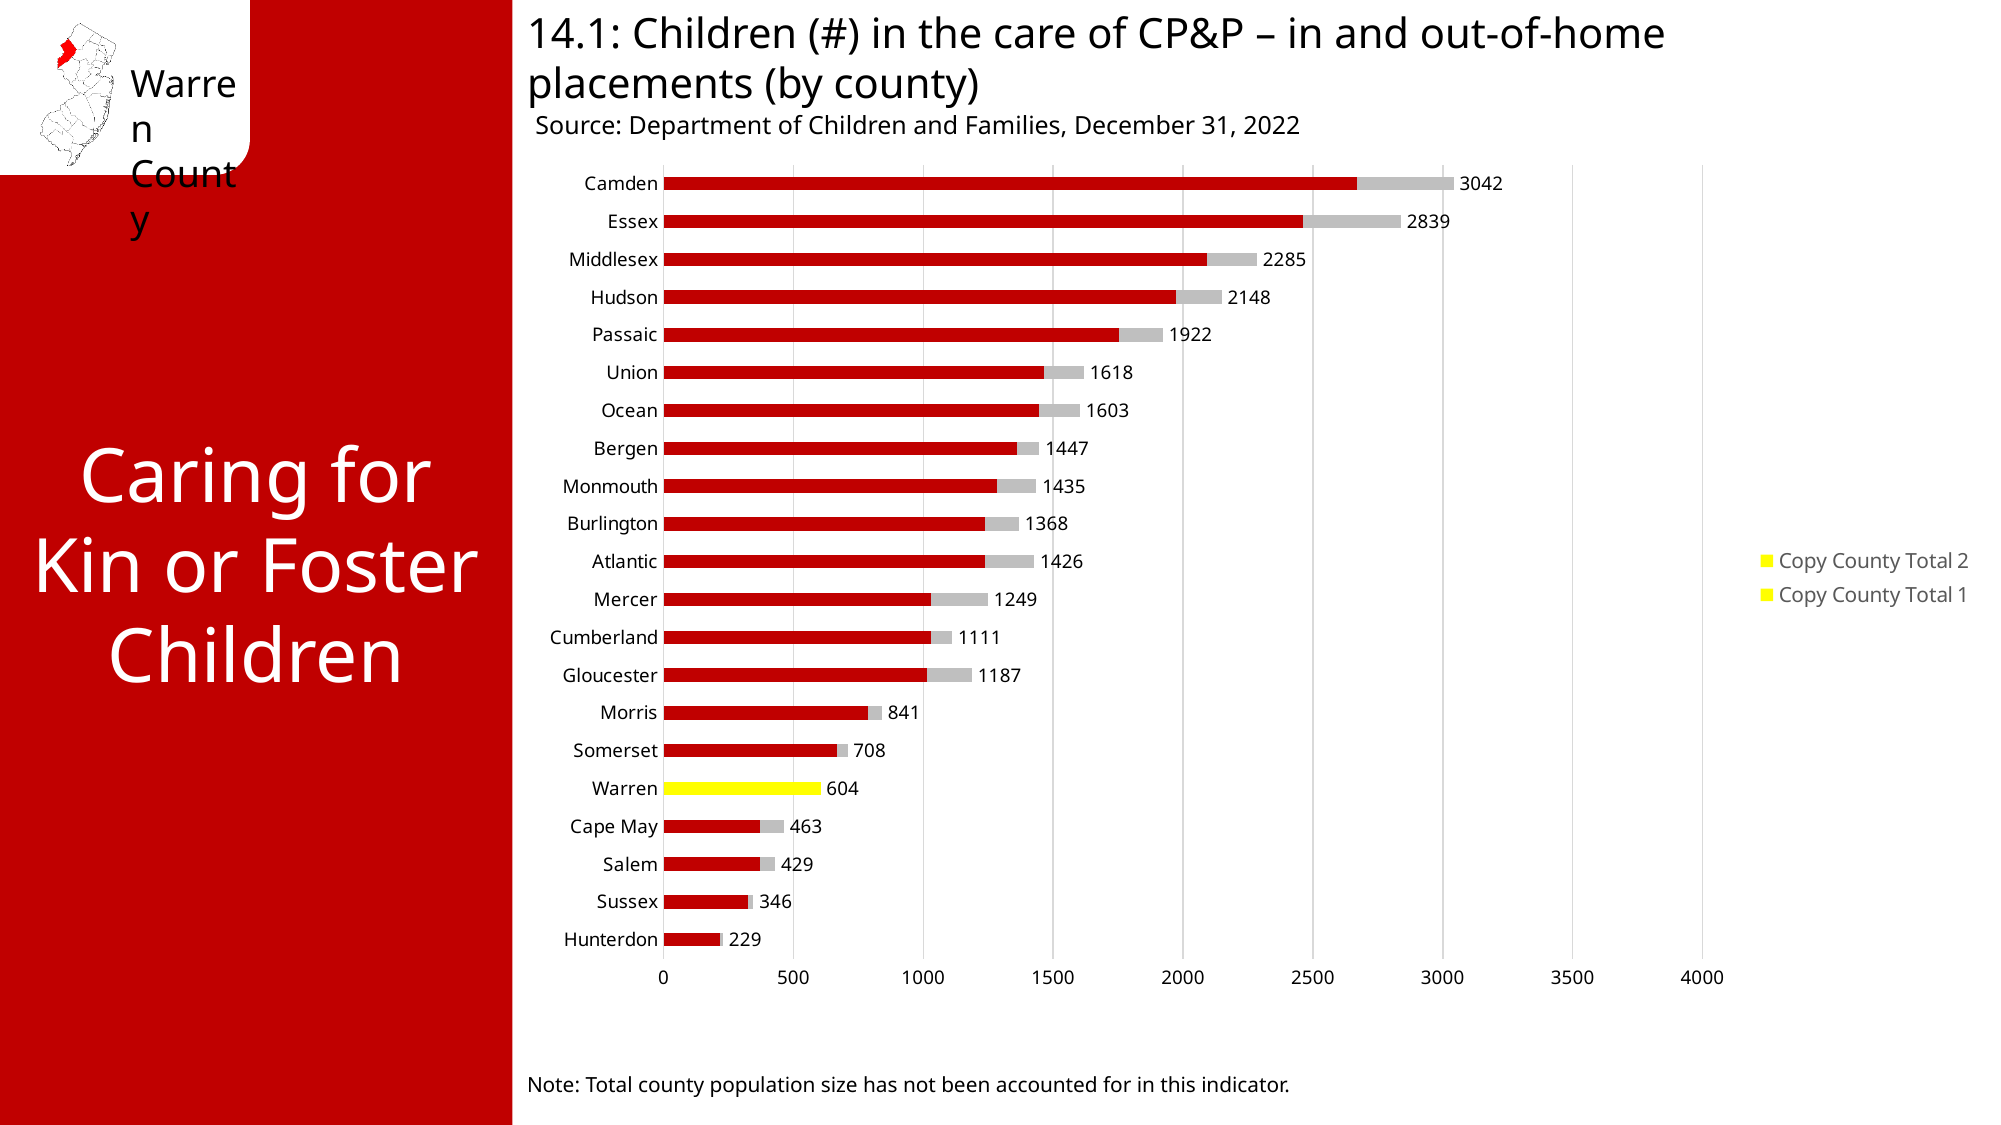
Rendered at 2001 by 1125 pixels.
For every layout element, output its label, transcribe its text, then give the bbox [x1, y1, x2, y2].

text_box Note: Total county population size has not been accounted for in this indicator. [512, 1043, 2000, 1125]
picture [40, 23, 116, 166]
text_box Source: Department of Children and Families, December 31, 2022 [520, 102, 1578, 147]
text_box 14.1: Children (#) in the care of CP&P – in and out-of-home placements (by county) [512, 0, 1863, 114]
chart [520, 147, 1988, 1009]
text_box Caring for Kin or Foster Children [0, 419, 513, 705]
